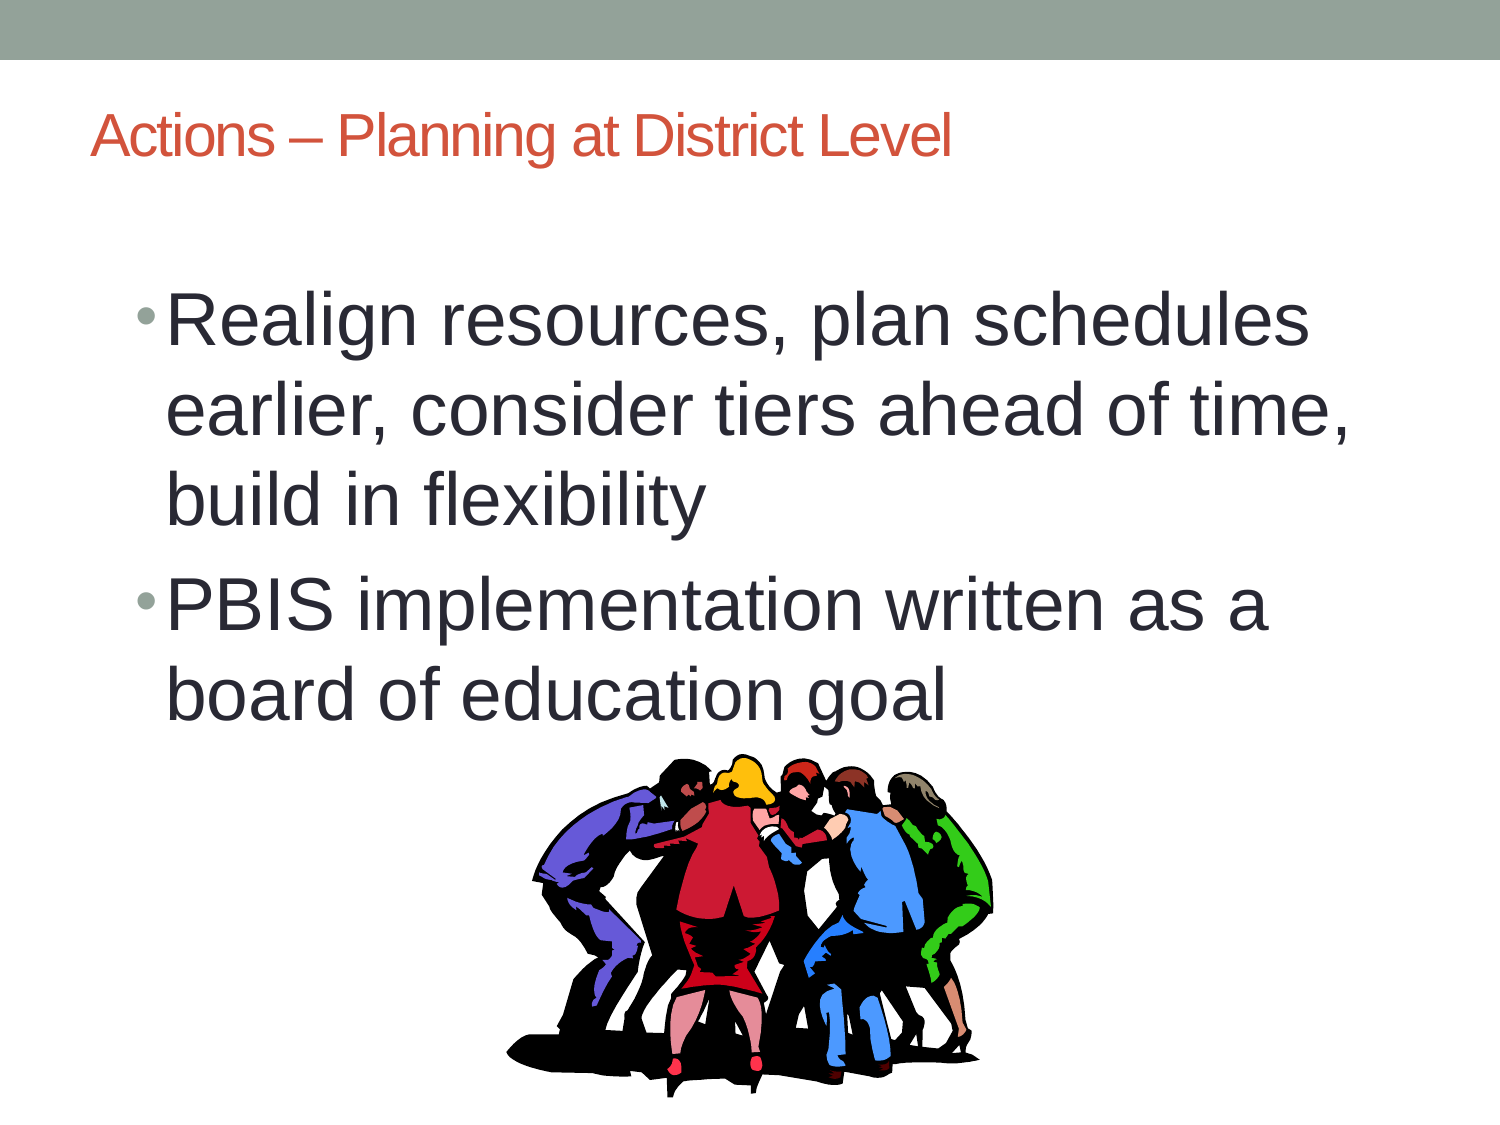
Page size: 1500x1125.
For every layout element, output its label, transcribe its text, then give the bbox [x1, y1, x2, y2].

list Realign resources, plan schedules earlier, consider tiers ahead of time, build in flexibility PBIS implementation written as a board of education goal [75, 262, 1425, 750]
title Actions – Planning at District Level [75, 87, 1425, 250]
picture [506, 749, 994, 1098]
